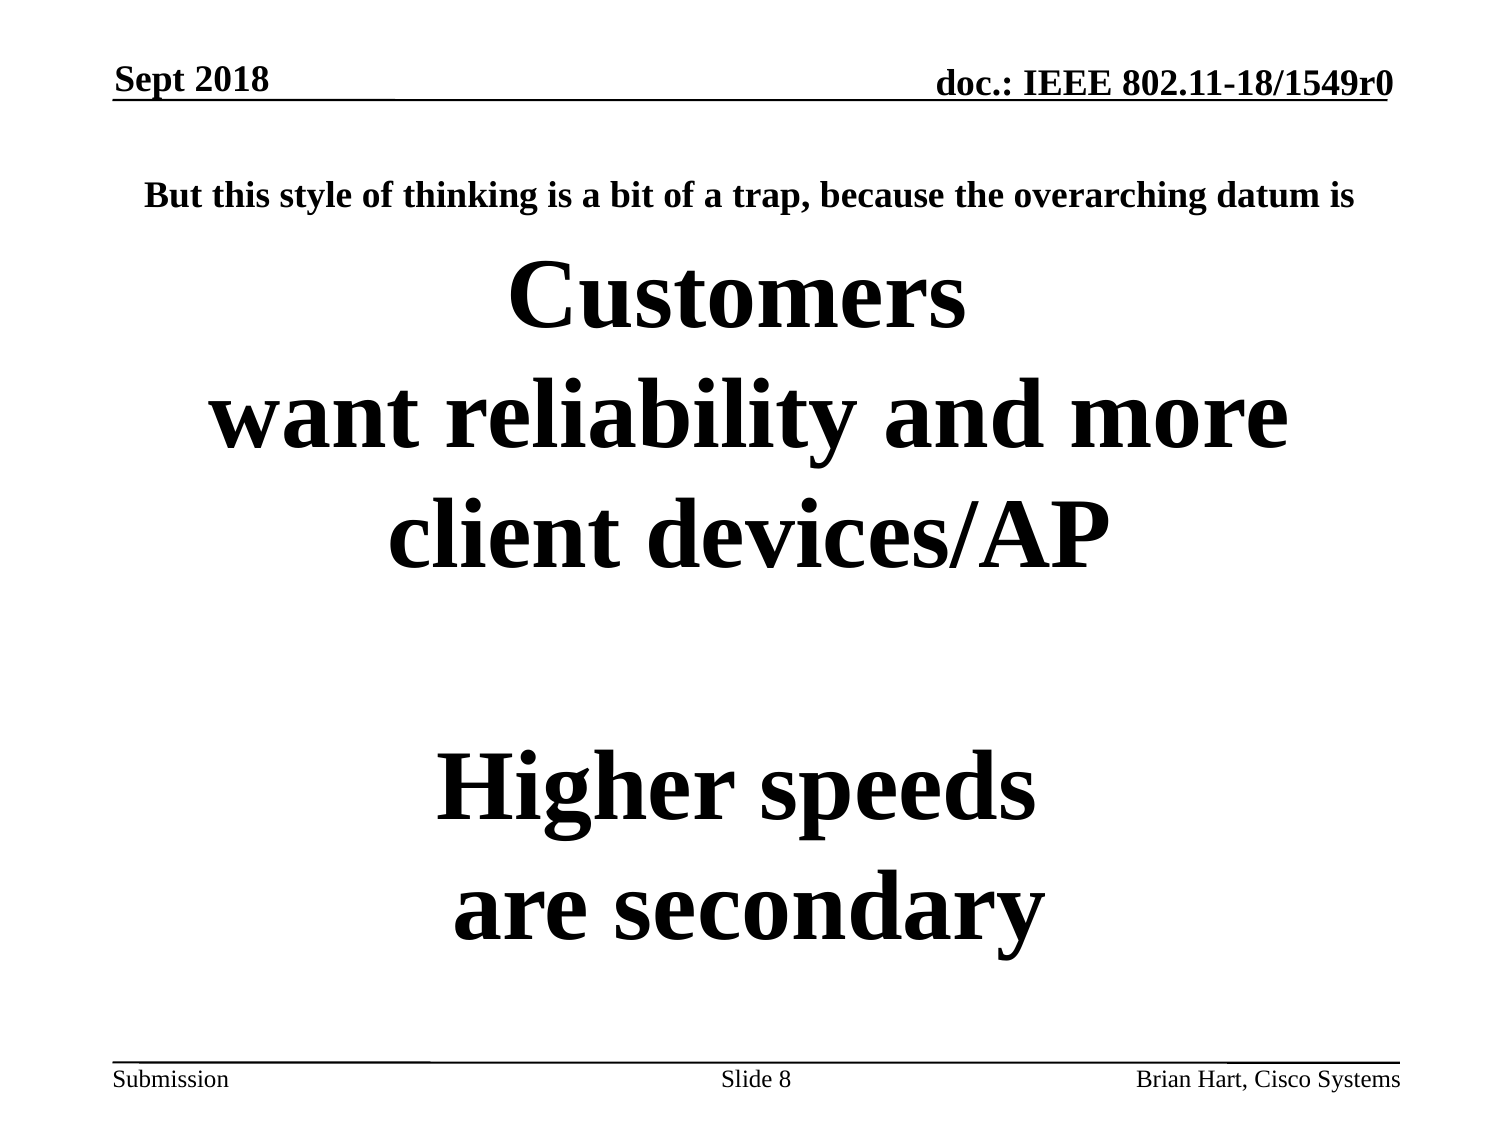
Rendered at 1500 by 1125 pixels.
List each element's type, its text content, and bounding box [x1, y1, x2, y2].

list But this style of thinking is a bit of a trap, because the overarching datum is Customers want reliability and more client devices/AP Higher speeds are secondary [112, 162, 1388, 1000]
slide_number Slide 8 [712, 1061, 800, 1123]
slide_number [114, 54, 423, 100]
footer Brian Hart, Cisco Systems [878, 1061, 1402, 1093]
